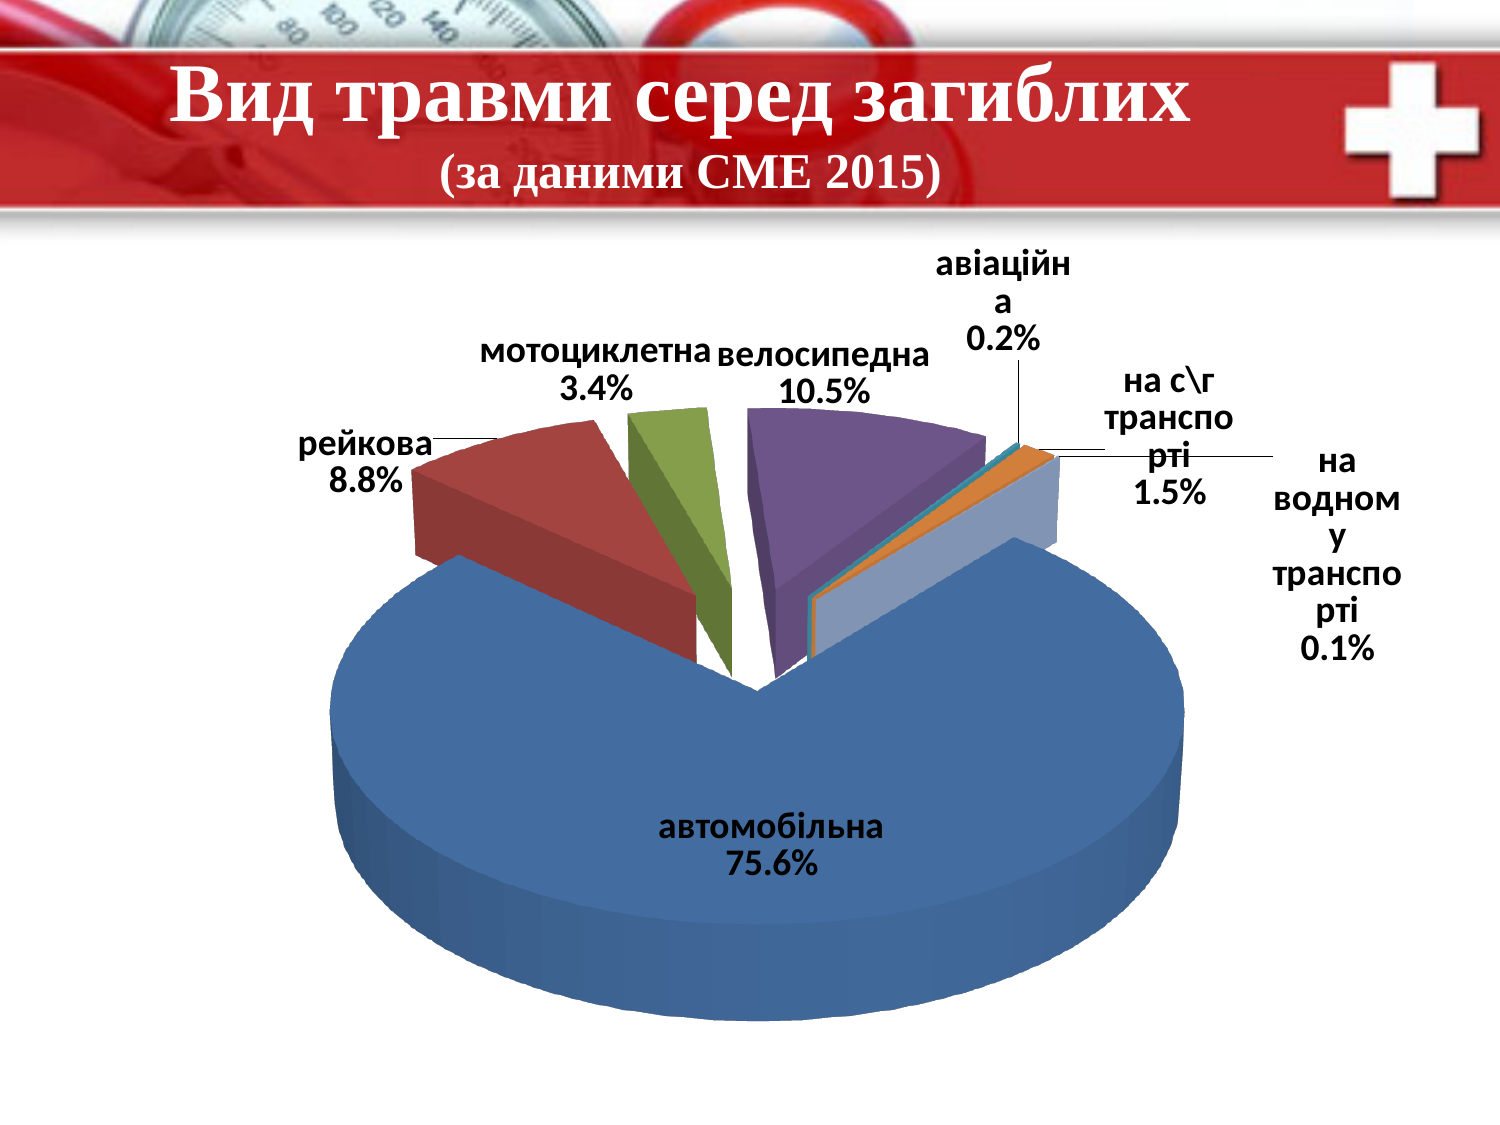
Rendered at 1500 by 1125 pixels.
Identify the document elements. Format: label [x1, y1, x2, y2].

chart [74, 219, 1460, 1083]
picture [0, 0, 1500, 1125]
